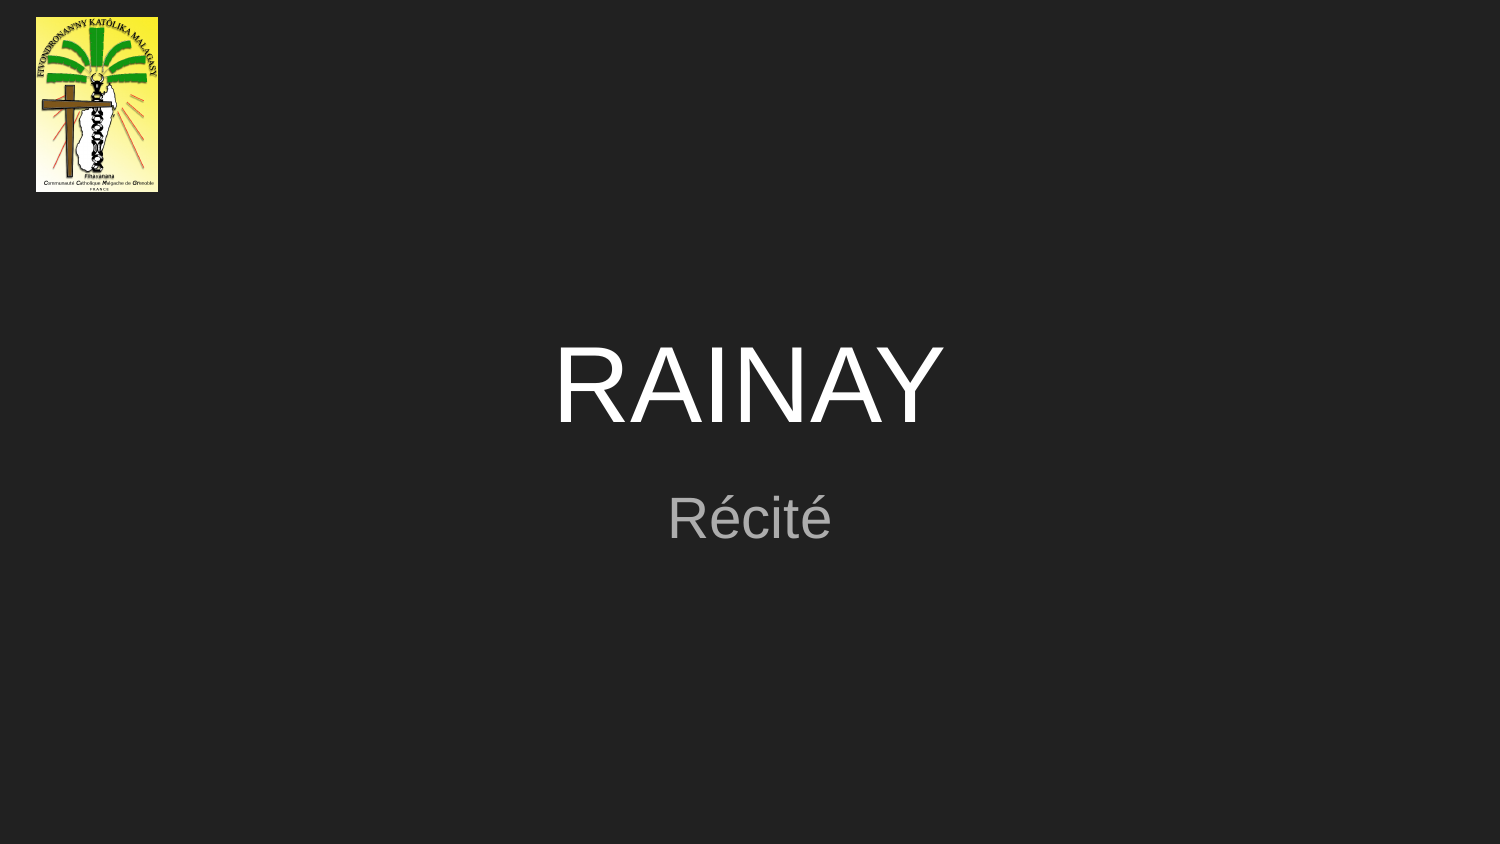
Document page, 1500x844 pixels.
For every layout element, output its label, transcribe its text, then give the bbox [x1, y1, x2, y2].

subtitle Récité [51, 464, 1449, 595]
picture [36, 17, 158, 192]
title RAINAY [51, 122, 1449, 459]
